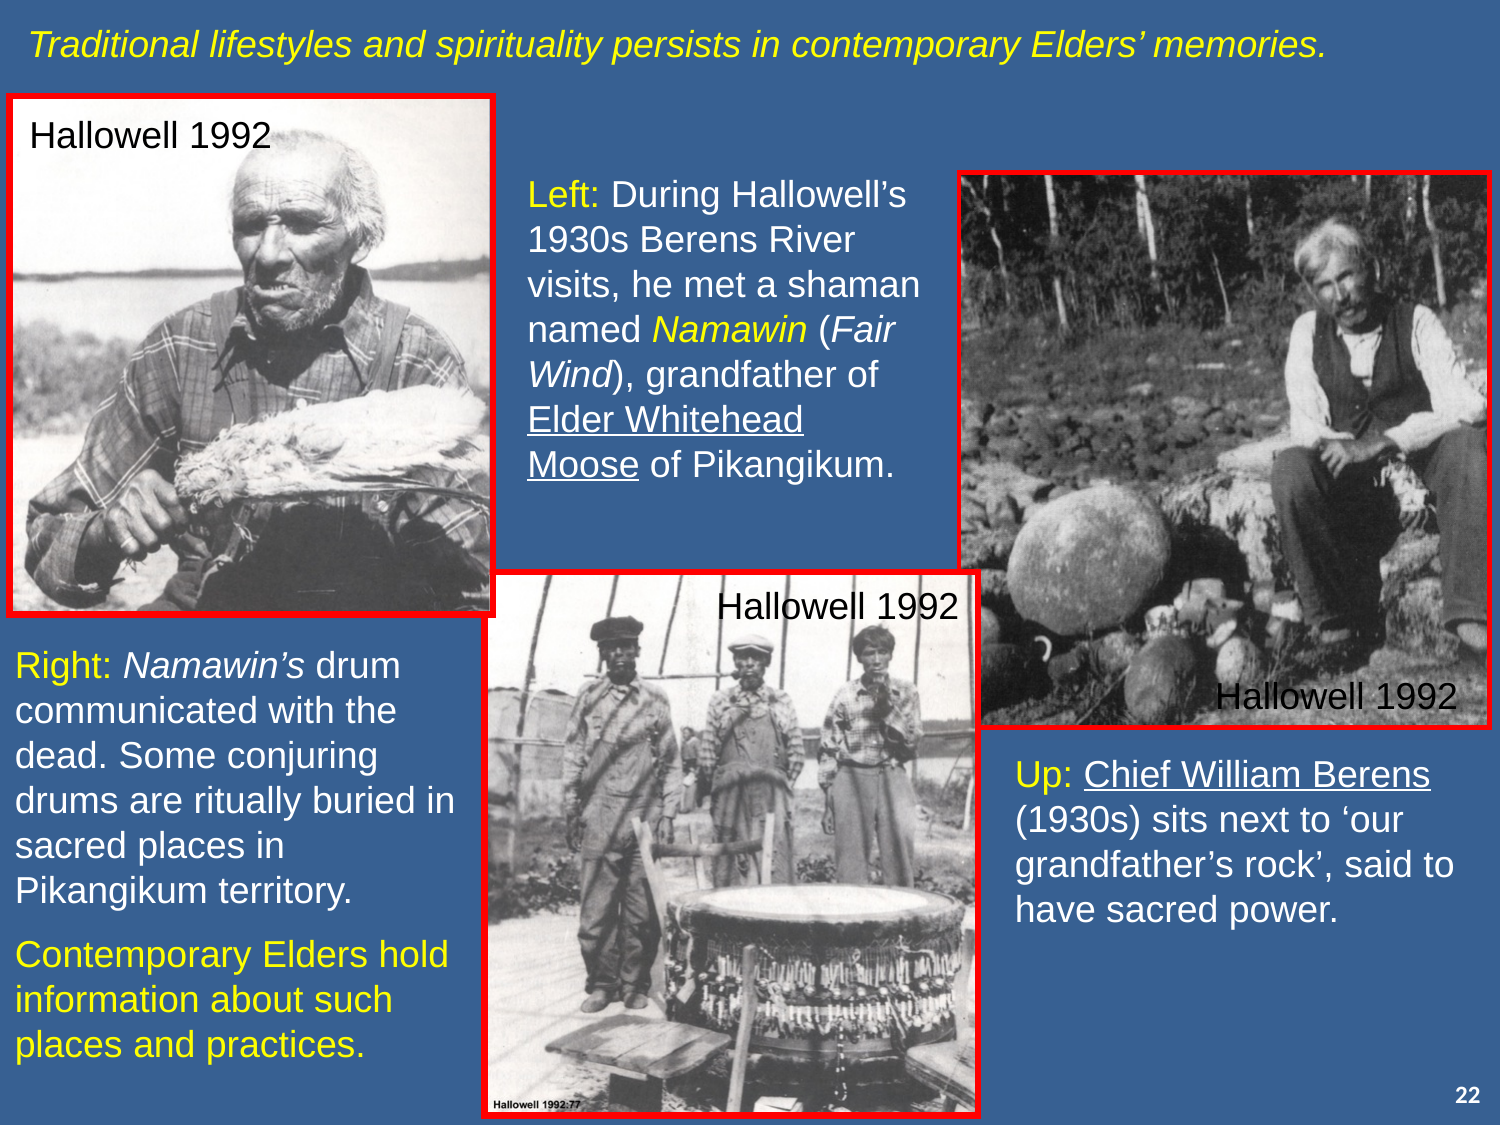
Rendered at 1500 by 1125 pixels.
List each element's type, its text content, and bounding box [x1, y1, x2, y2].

picture [12, 98, 1488, 1113]
text_box Traditional lifestyles and spirituality persists in contemporary Elders’ memories. [12, 12, 1500, 73]
slide_number 22 [1425, 1063, 1496, 1124]
text_box Up: Chief William Berens (1930s) sits next to ‘our grandfather’s rock’, said to have sacred power. [999, 742, 1475, 937]
text_box Right: Namawin’s drum communicated with the dead. Some conjuring drums are ritually buried in sacred places in Pikangikum territory. Contemporary Elders hold information about such places and practices. [0, 633, 475, 1073]
text_box Left: During Hallowell’s 1930s Berens River visits, he met a shaman named Namawin (Fair Wind), grandfather of Elder Whitehead Moose of Pikangikum. [512, 162, 938, 493]
